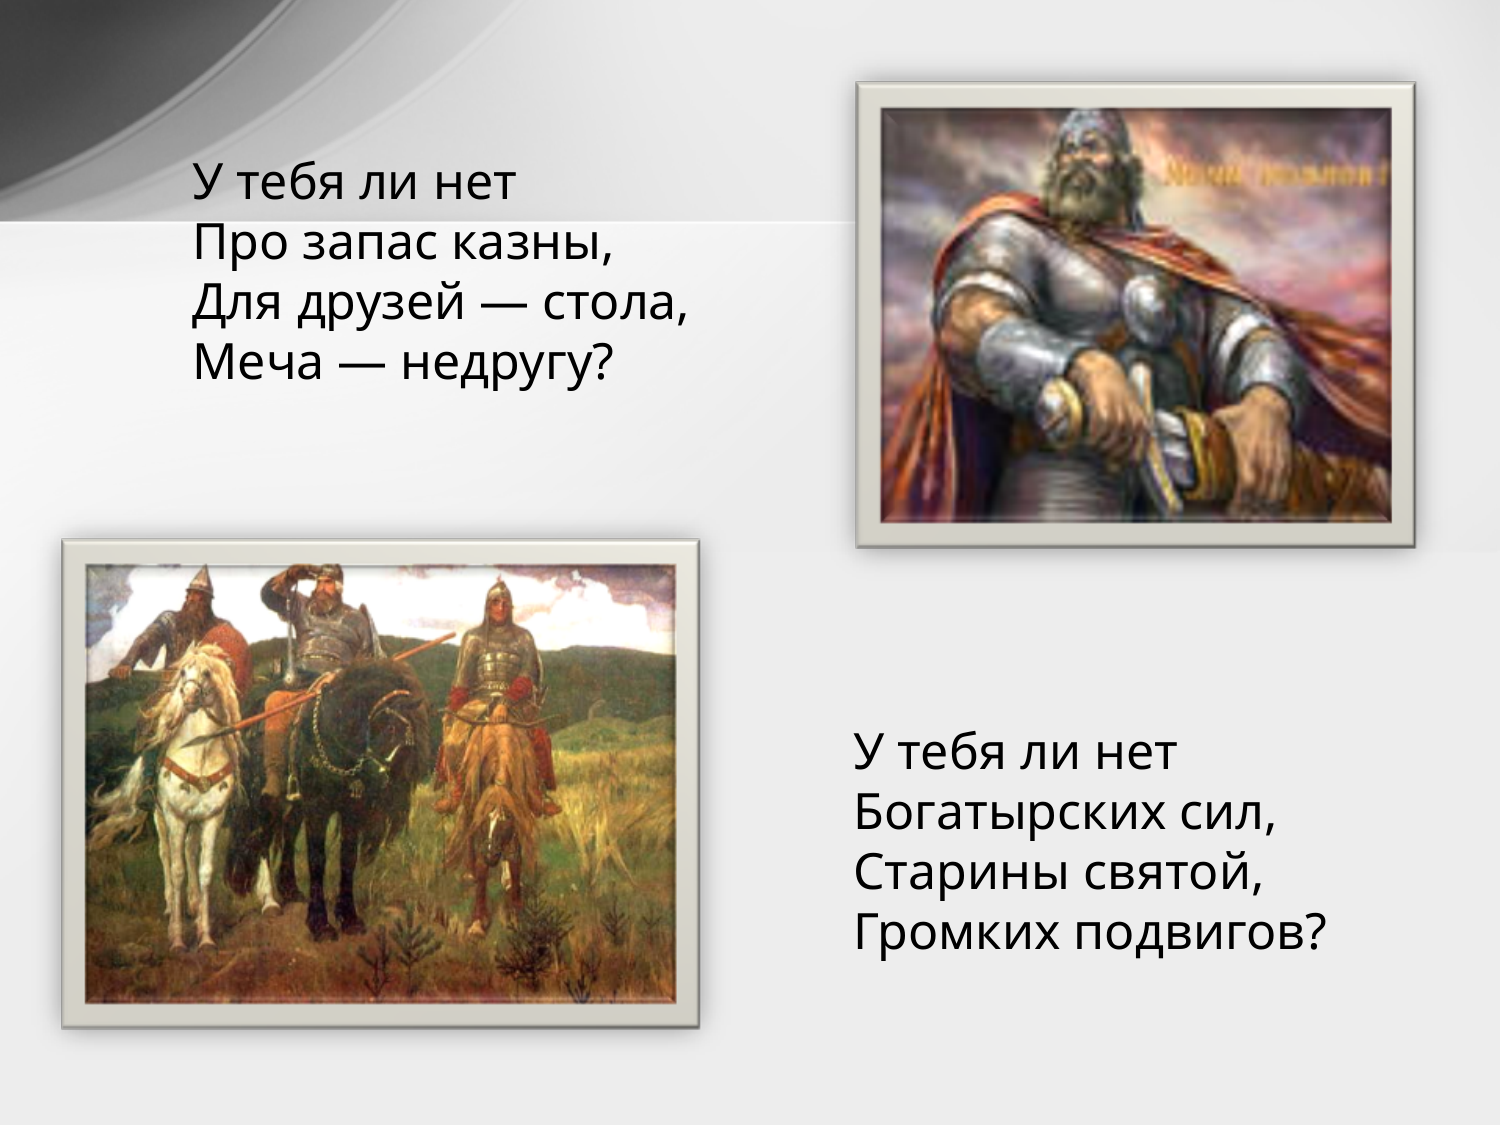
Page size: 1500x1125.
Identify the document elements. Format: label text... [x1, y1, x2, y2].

list У тебя ли нет Про запас казны, Для друзей — стола, Меча — недругу? У тебя ли нет Богатырских сил, Старины святой, Громких подвигов? [74, 81, 1426, 1006]
picture [0, 0, 1500, 1125]
